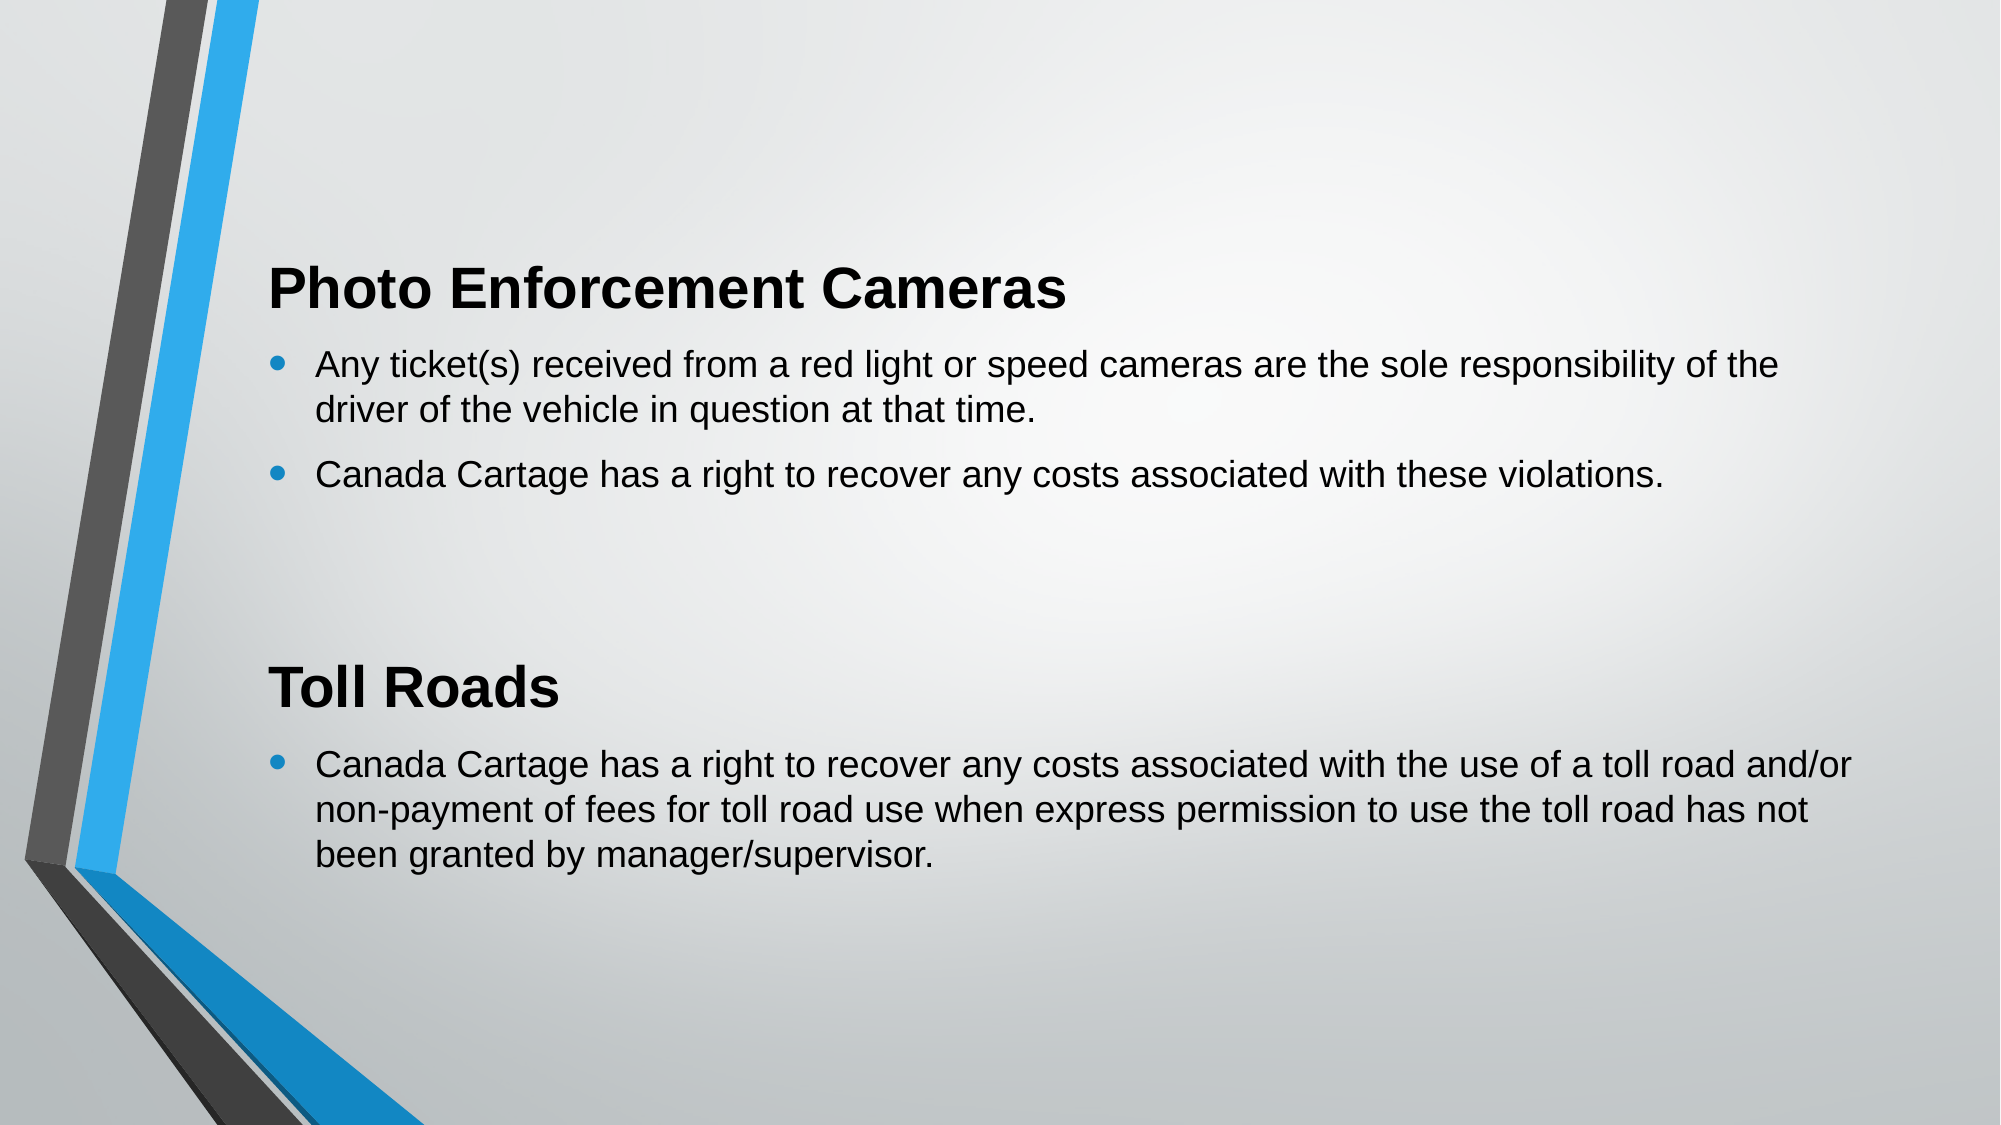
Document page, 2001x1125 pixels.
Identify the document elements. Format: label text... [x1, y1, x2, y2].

list Photo Enforcement Cameras Any ticket(s) received from a red light or speed cameras are the sole responsibility of the driver of the vehicle in question at that time. Canada Cartage has a right to recover any costs associated with these violations. Toll Roads Canada Cartage has a right to recover any costs associated with the use of a toll road and/or non-payment of fees for toll road use when express permission to use the toll road has not been granted by manager/supervisor. [253, 46, 1897, 1079]
